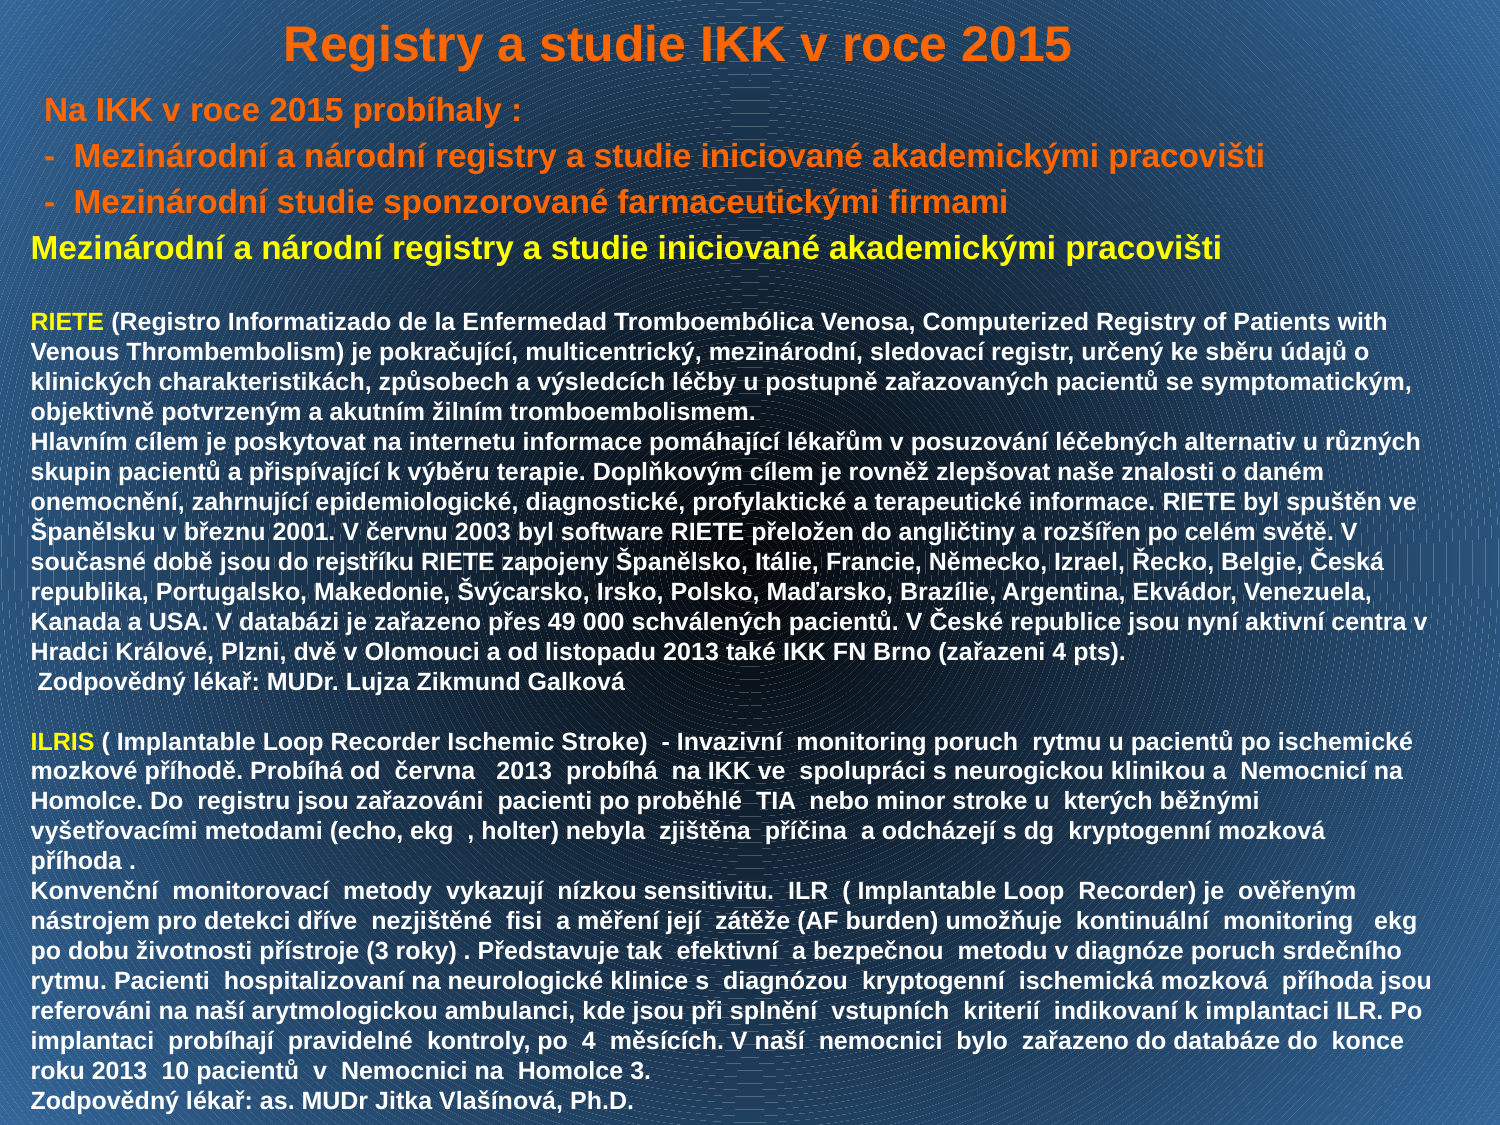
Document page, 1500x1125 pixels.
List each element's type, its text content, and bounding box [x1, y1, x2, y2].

text_box Na IKK v roce 2015 probíhaly : - Mezinárodní a národní registry a studie iniciované akademickými pracovišti - Mezinárodní studie sponzorované farmaceutickými firmami [29, 80, 1317, 218]
text_box Registry a studie IKK v roce 2015 [269, 3, 1089, 79]
text_box Mezinárodní a národní registry a studie iniciované akademickými pracovišti RIETE (Registro Informatizado de la Enfermedad Tromboembólica Venosa, Computerized Registry of Patients with Venous Thrombembolism) je pokračující, multicentrický, mezinárodní, sledovací registr, určený ke sběru údajů o klinických charakteristikách, způsobech a výsledcích léčby u postupně zařazovaných pacientů se symptomatickým, objektivně potvrzeným a akutním žilním tromboembolismem. Hlavním cílem je poskytovat na internetu informace pomáhající lékařům v posuzování léčebných alternativ u různých skupin pacientů a přispívající k výběru terapie. Doplňkovým cílem je rovněž zlepšovat naše znalosti o daném onemocnění, zahrnující epidemiologické, diagnostické, profylaktické a terapeutické informace. RIETE byl spuštěn ve Španělsku v březnu 2001. V červnu 2003 byl software RIETE přeložen do angličtiny a rozšířen po celém světě. V současné době jsou do rejstříku RIETE zapojeny Španělsko, Itálie, Francie, Německo, Izrael, Řecko, Belgie, Česká republika, Portugalsko, Makedonie, Švýcarsko, Irsko, Polsko, Maďarsko, Brazílie, Argentina, Ekvádor, Venezuela, Kanada a USA. V databázi je zařazeno přes 49 000 schválených pacientů. V České republice jsou nyní aktivní centra v Hradci Králové, Plzni, dvě v Olomouci a od listopadu 2013 také IKK FN Brno (zařazeni 4 pts). Zodpovědný lékař: MUDr. Lujza Zikmund Galková ILRIS ( Implantable Loop Recorder Ischemic Stroke) - Invazivní monitoring poruch rytmu u pacientů po ischemické mozkové příhodě. Probíhá od června 2013 probíhá na IKK ve spolupráci s neurogickou klinikou a Nemocnicí na Homolce. Do registru jsou zařazováni pacienti po proběhlé TIA nebo minor stroke u kterých běžnými vyšetřovacími metodami (echo, ekg , holter) nebyla zjištěna příčina a odcházejí s dg kryptogenní mozková příhoda . Konvenční monitorovací metody vykazují nízkou sensitivitu. ILR ( Implantable Loop Recorder) je ověřeným nástrojem pro detekci dříve nezjištěné fisi a měření její zátěže (AF burden) umožňuje kontinuální monitoring ekg po dobu životnosti přístroje (3 roky) . Představuje tak efektivní a bezpečnou metodu v diagnóze poruch srdečního rytmu. Pacienti hospitalizovaní na neurologické klinice s diagnózou kryptogenní ischemická mozková příhoda jsou referováni na naší arytmologickou ambulanci, kde jsou při splnění vstupních kriterií indikovaní k implantaci ILR. Po implantaci probíhají pravidelné kontroly, po 4 měsících. V naší nemocnici bylo zařazeno do databáze do konce roku 2013 10 pacientů v Nemocnici na Homolce 3. Zodpovědný lékař: as. MUDr Jitka Vlašínová, Ph.D. [15, 218, 1457, 1125]
